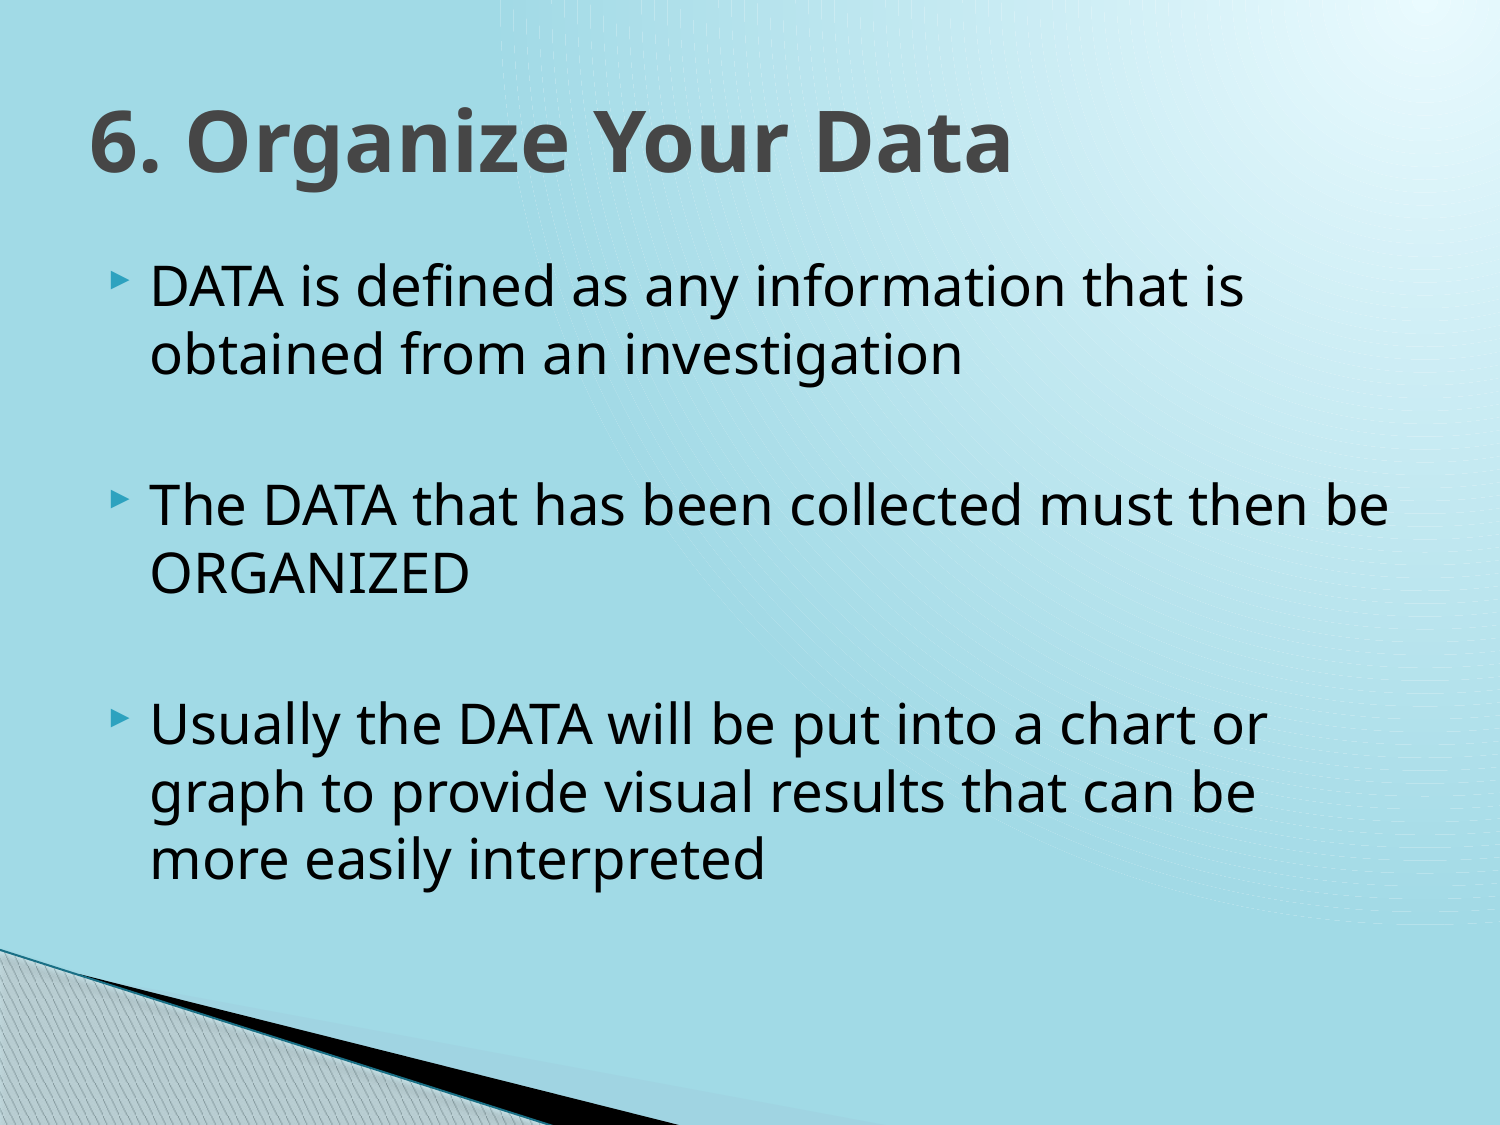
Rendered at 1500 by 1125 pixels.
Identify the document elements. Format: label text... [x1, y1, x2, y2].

list DATA is defined as any information that is obtained from an investigation The DATA that has been collected must then be ORGANIZED Usually the DATA will be put into a chart or graph to provide visual results that can be more easily interpreted [75, 243, 1425, 986]
title 6. Organize Your Data [75, 45, 1425, 233]
